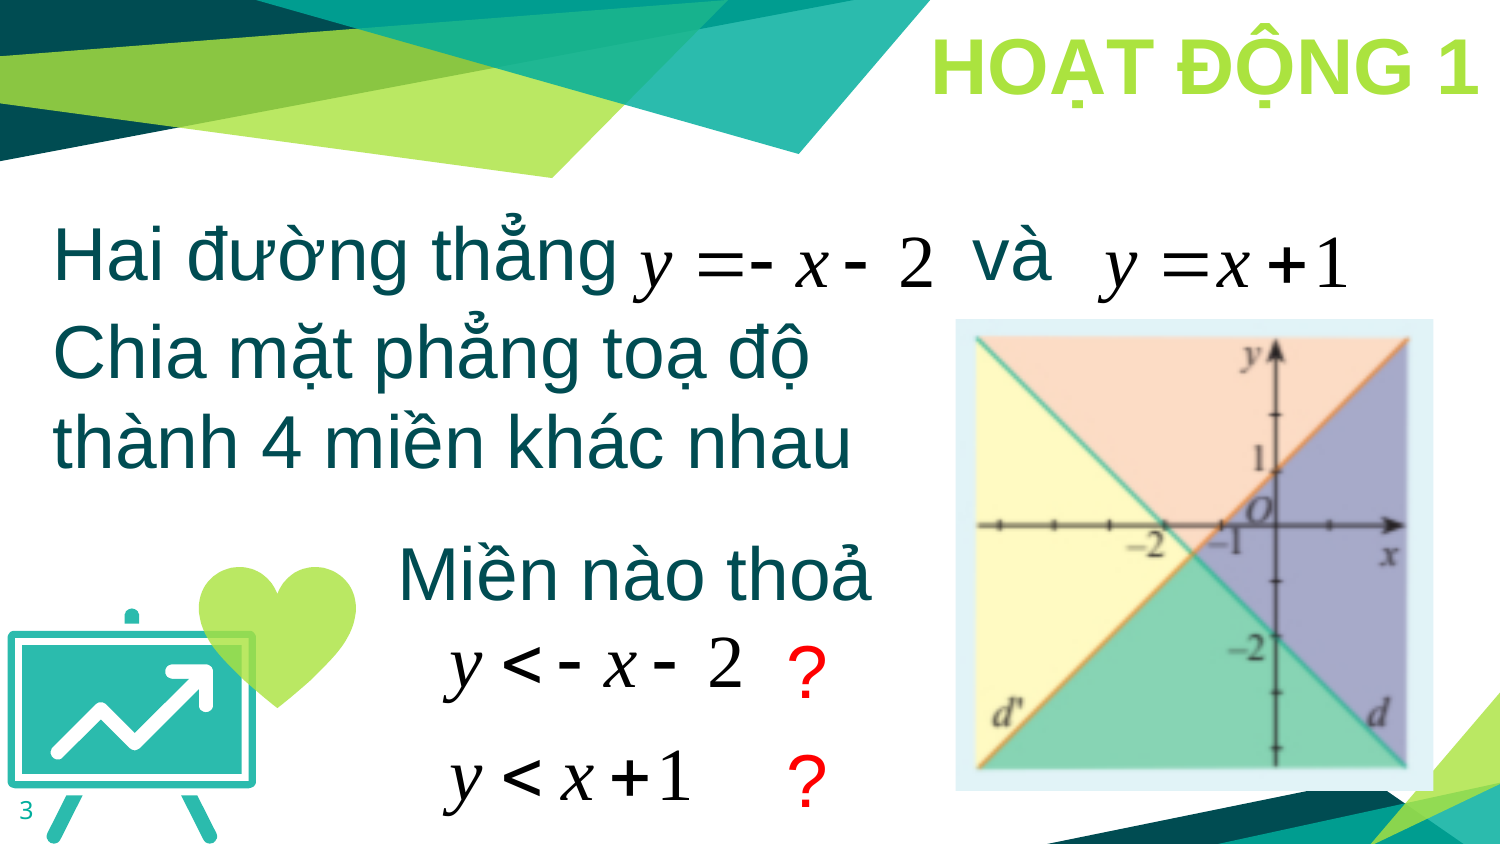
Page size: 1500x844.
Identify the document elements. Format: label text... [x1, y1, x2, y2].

text_box Miền nào thoả [382, 510, 943, 638]
picture [955, 318, 1434, 791]
text_box và [957, 190, 1080, 317]
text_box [438, 630, 746, 823]
text_box ? [772, 616, 879, 721]
text_box ? [772, 724, 879, 830]
subtitle Hai đường thẳng [37, 190, 916, 288]
text_box Chia mặt phẳng toạ độ thành 4 miền khác nhau [37, 288, 943, 502]
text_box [7, 566, 357, 844]
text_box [1094, 230, 1347, 309]
title HOẠT ĐỘNG 1 [915, 0, 1500, 127]
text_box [629, 231, 939, 309]
